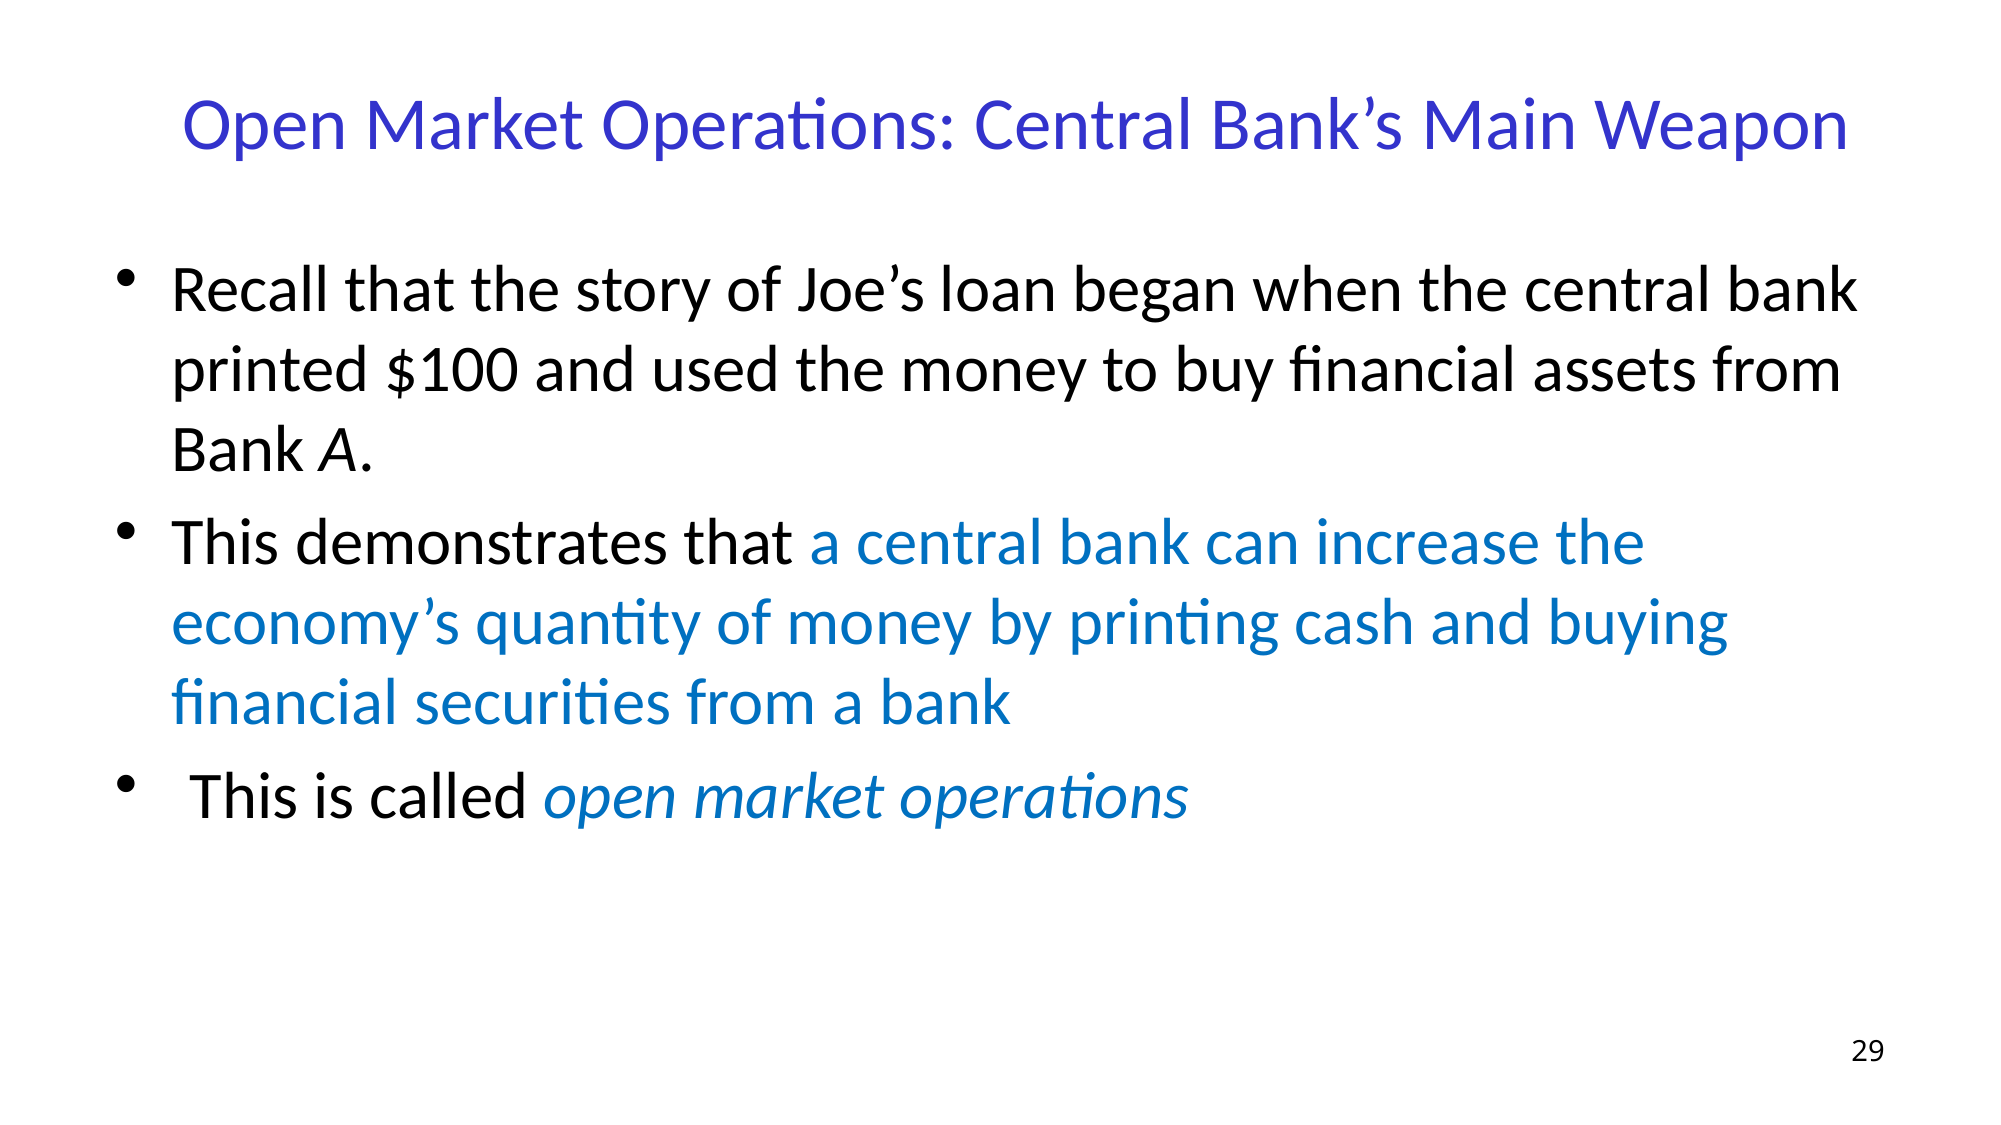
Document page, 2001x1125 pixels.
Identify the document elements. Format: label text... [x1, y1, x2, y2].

slide_number 29 [1749, 1024, 1901, 1103]
title Open Market Operations: Central Bank’s Main Weapon [99, 24, 1934, 225]
list Recall that the story of Joe’s loan began when the central bank printed $100 and used the money to buy financial assets from Bank A. This demonstrates that a central bank can increase the economy’s quantity of money by printing cash and buying financial securities from a bank This is called open market operations [99, 237, 1934, 1063]
